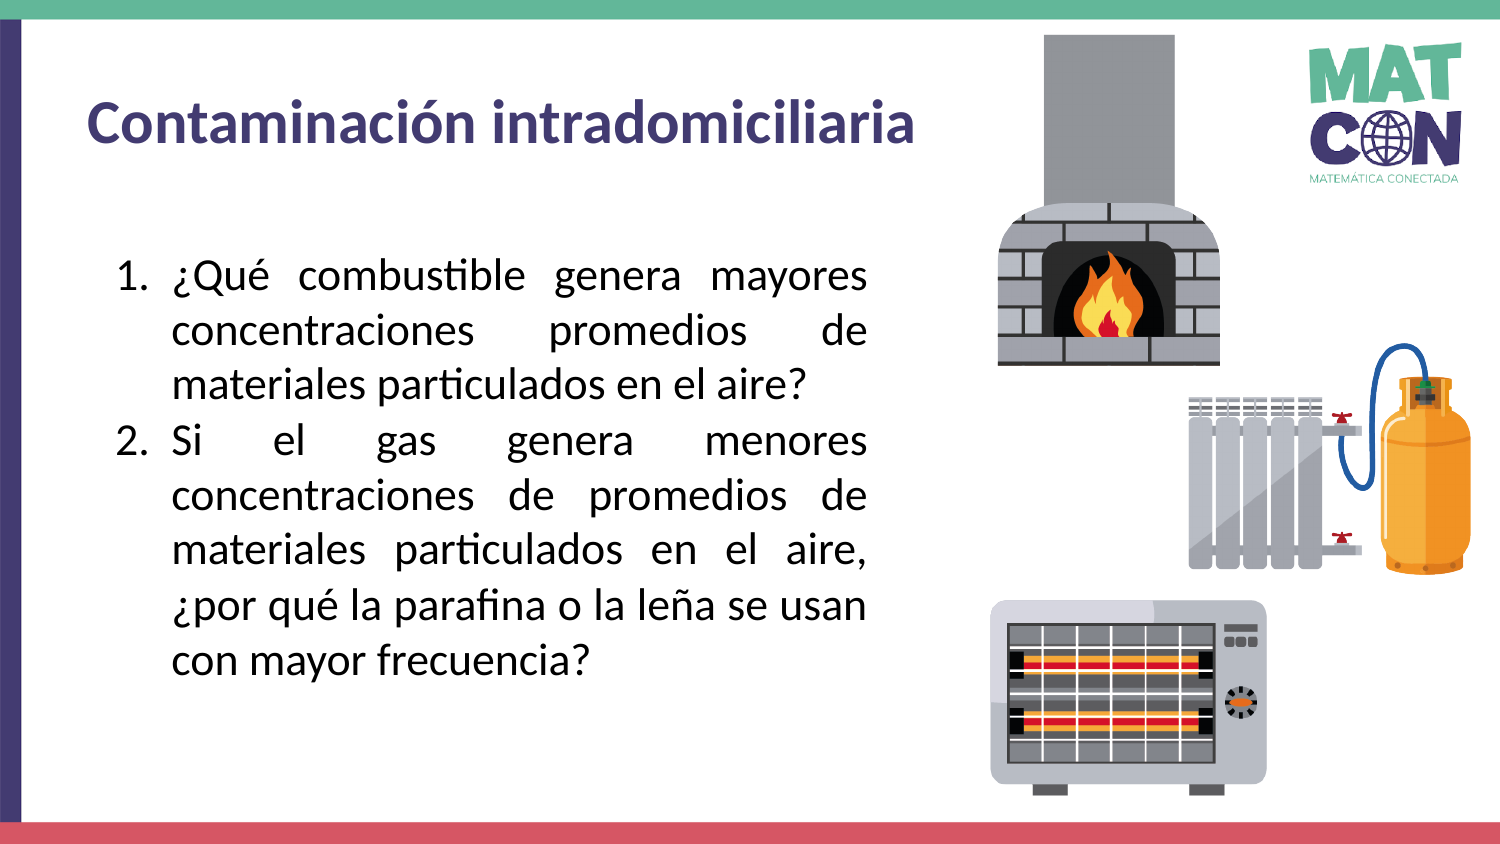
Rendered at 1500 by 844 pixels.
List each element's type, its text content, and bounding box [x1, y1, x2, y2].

text_box Contaminación intradomiciliaria [76, 74, 966, 162]
picture [0, 0, 1500, 844]
text_box ¿Qué combustible genera mayores concentraciones promedios de materiales particulados en el aire? Si el gas genera menores concentraciones de promedios de materiales particulados en el aire, ¿por qué la parafina o la leña se usan con mayor frecuencia? [85, 238, 880, 745]
